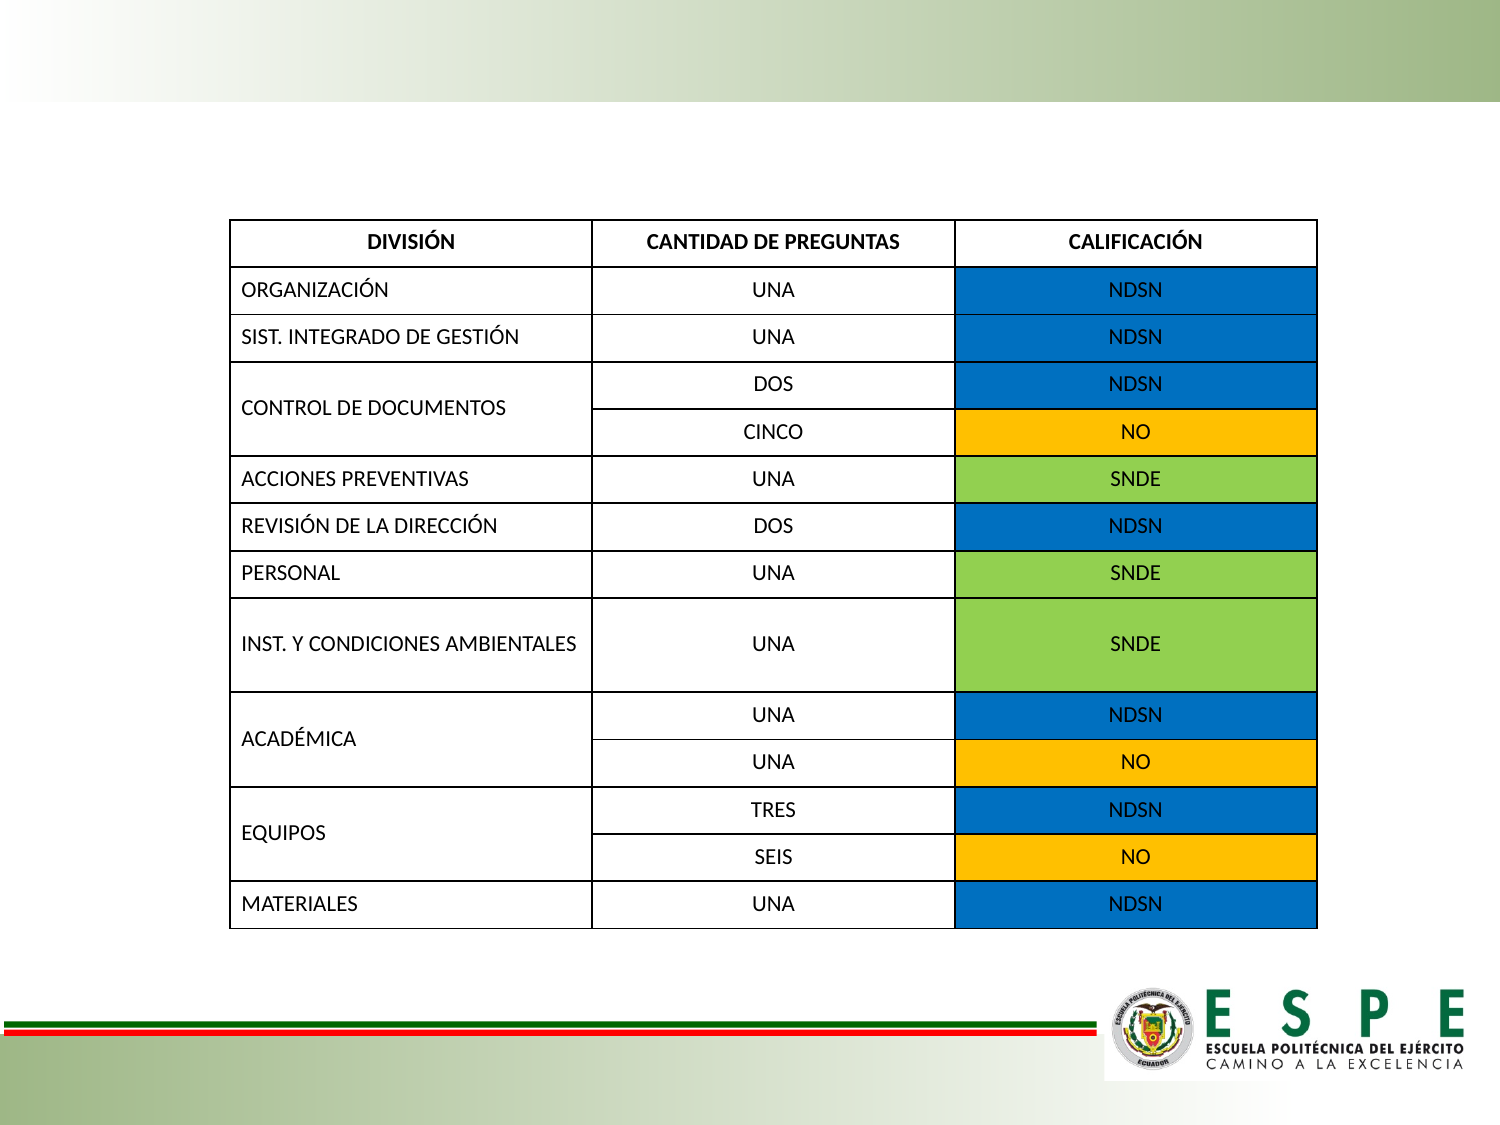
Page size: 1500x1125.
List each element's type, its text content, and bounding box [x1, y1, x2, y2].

table_cell ORGANIZACIÓN [231, 268, 591, 314]
table_cell UNA [593, 268, 954, 314]
table_cell UNA [593, 693, 954, 739]
table_cell SNDE [956, 599, 1316, 691]
table_cell NDSN [956, 788, 1316, 833]
table_cell MATERIALES [231, 882, 591, 928]
table_cell ACCIONES PREVENTIVAS [231, 457, 591, 502]
table_cell INST. Y CONDICIONES AMBIENTALES [231, 599, 591, 691]
table_cell NDSN [956, 693, 1316, 739]
table_cell SIST. INTEGRADO DE GESTIÓN [231, 315, 591, 361]
table_header CALIFICACIÓN [956, 221, 1316, 266]
table_cell UNA [593, 599, 954, 691]
table_cell SNDE [956, 457, 1316, 502]
table_cell CONTROL DE DOCUMENTOS [231, 363, 591, 455]
table_cell NDSN [956, 363, 1316, 408]
table_cell ACADÉMICA [231, 693, 591, 786]
table_cell NO [956, 835, 1316, 880]
table_cell PERSONAL [231, 552, 591, 597]
table_cell EQUIPOS [231, 788, 591, 880]
table_cell NDSN [956, 315, 1316, 361]
table_cell UNA [593, 315, 954, 361]
table_cell UNA [593, 882, 954, 928]
table_cell NO [956, 740, 1316, 786]
table_cell NDSN [956, 882, 1316, 928]
table_cell UNA [593, 552, 954, 597]
table_cell UNA [593, 457, 954, 502]
picture [1104, 976, 1483, 1081]
table_cell NDSN [956, 268, 1316, 314]
table_cell UNA [593, 740, 954, 786]
table_cell CINCO [593, 410, 954, 455]
table_cell NDSN [956, 504, 1316, 550]
table_cell REVISIÓN DE LA DIRECCIÓN [231, 504, 591, 550]
table_cell NO [956, 410, 1316, 455]
table_cell DOS [593, 504, 954, 550]
table_cell TRES [593, 788, 954, 833]
table_header DIVISIÓN [231, 221, 591, 266]
table_cell DOS [593, 363, 954, 408]
table_cell SEIS [593, 835, 954, 880]
table_cell SNDE [956, 552, 1316, 597]
table_header CANTIDAD DE PREGUNTAS [593, 221, 954, 266]
